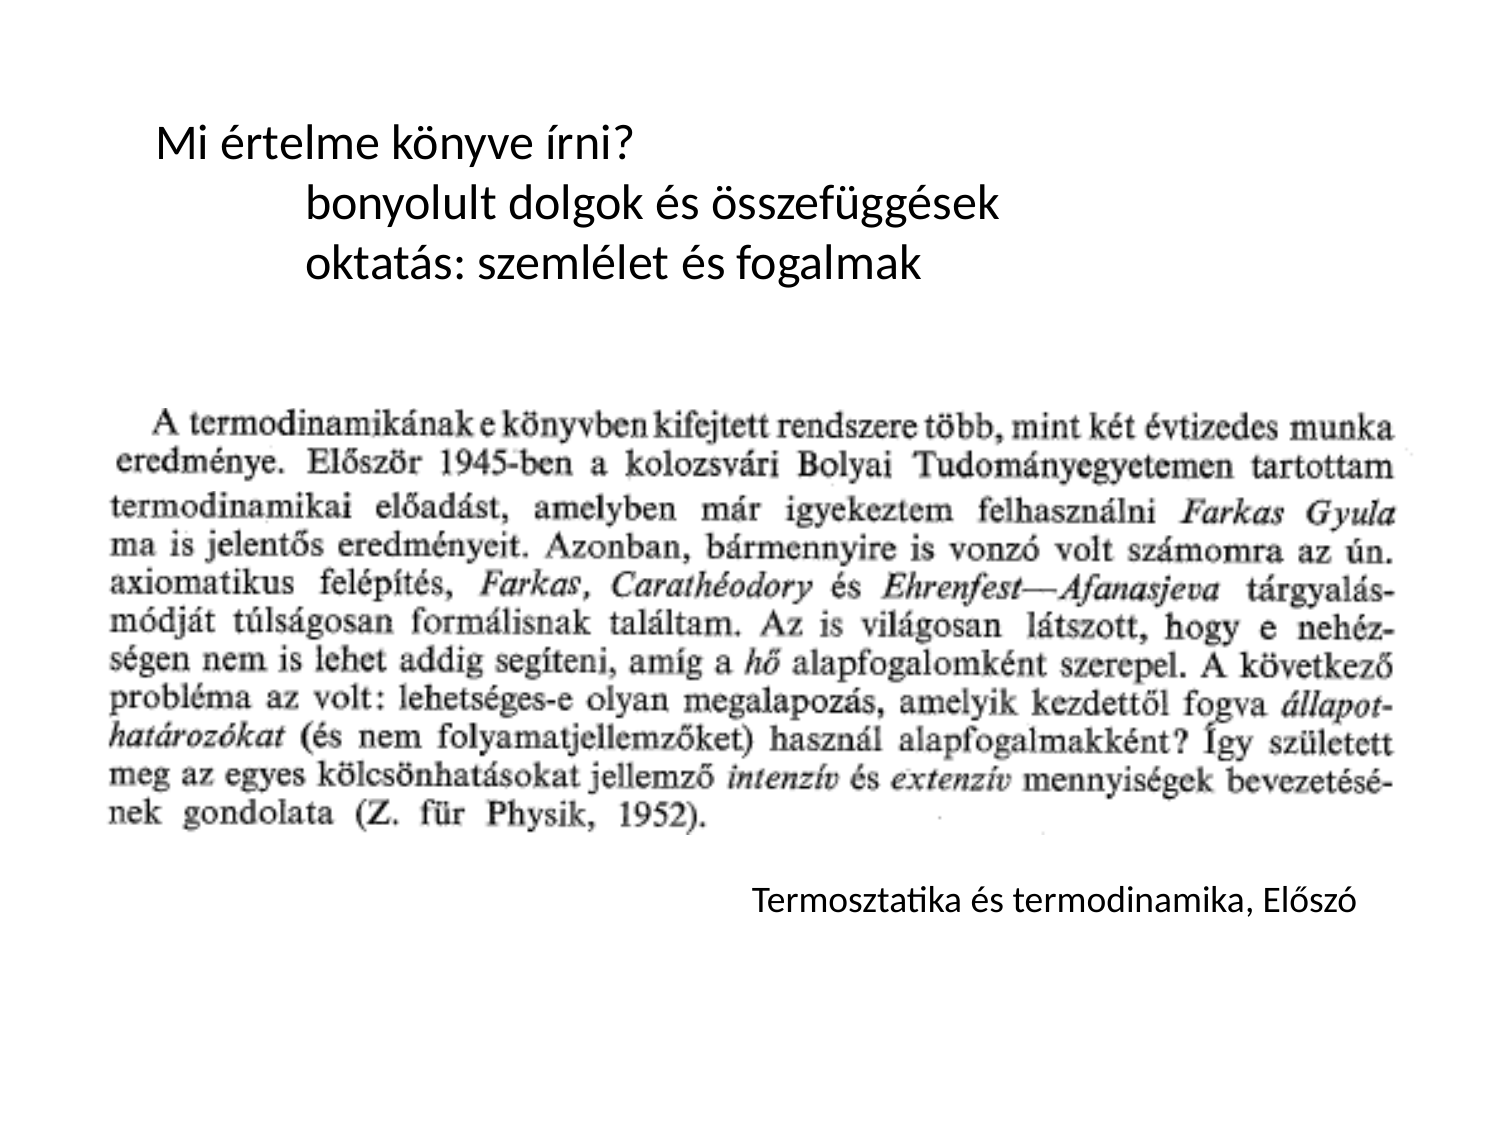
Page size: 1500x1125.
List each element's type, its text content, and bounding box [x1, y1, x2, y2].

text_box Mi értelme könyve írni? bonyolult dolgok és összefüggések oktatás: szemlélet és fogalmak [140, 101, 1016, 297]
text_box Termosztatika és termodinamika, Előszó [737, 868, 1373, 928]
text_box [100, 408, 1421, 835]
